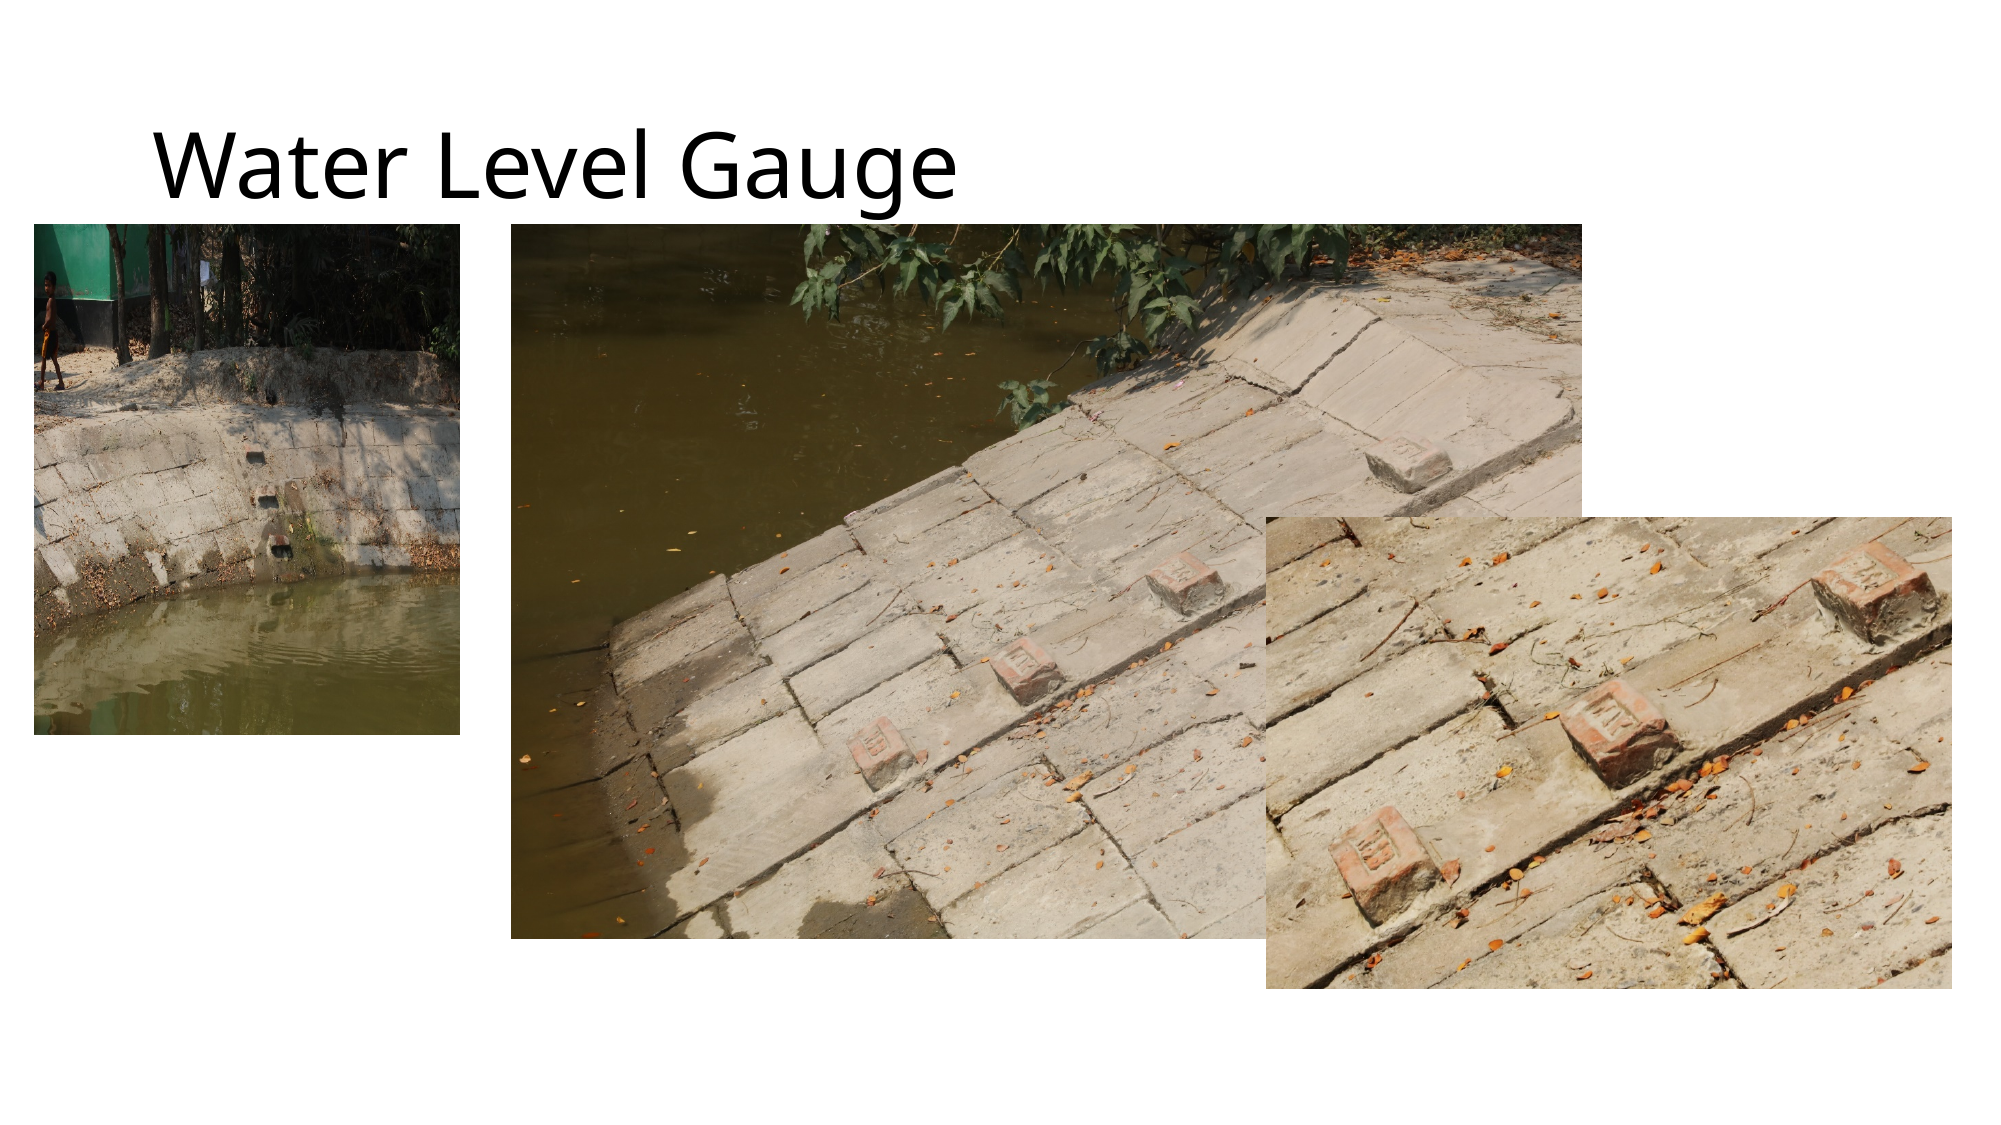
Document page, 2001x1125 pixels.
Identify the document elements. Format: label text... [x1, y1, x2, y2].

picture [1266, 517, 1952, 989]
title Water Level Gauge [137, 59, 1863, 278]
picture [34, 224, 460, 735]
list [510, 224, 1582, 939]
